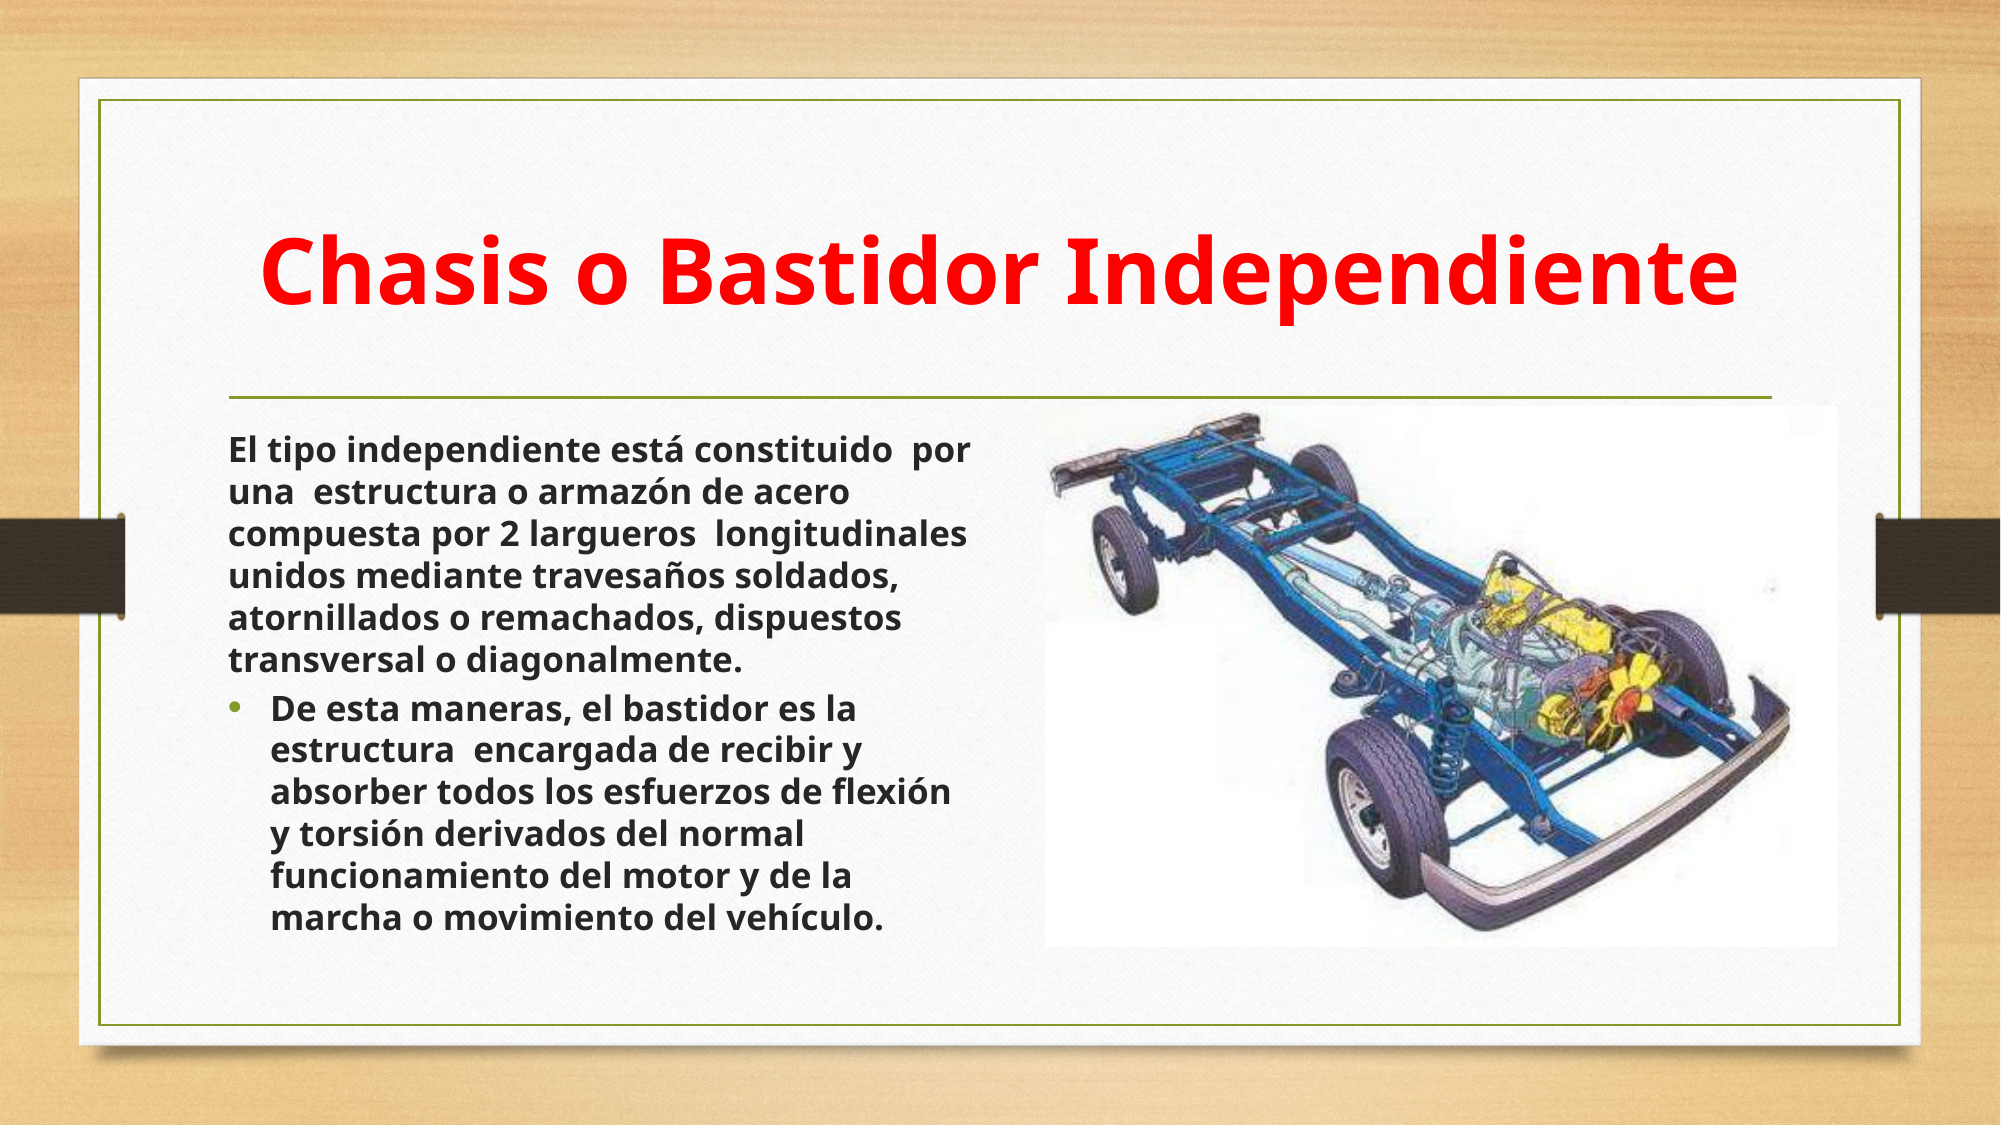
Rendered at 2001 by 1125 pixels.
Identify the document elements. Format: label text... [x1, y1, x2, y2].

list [1045, 406, 1837, 948]
picture [0, 0, 2001, 1125]
list El tipo independiente está constituido por una estructura o armazón de acero compuesta por 2 largueros longitudinales unidos mediante travesaños soldados, atornillados o remachados, dispuestos transversal o diagonalmente. De esta maneras, el bastidor es la estructura encargada de recibir y absorber todos los esfuerzos de flexión y torsión derivados del normal funcionamiento del motor y de la marcha o movimiento del vehículo. [213, 420, 987, 963]
title Chasis o Bastidor Independiente [212, 161, 1788, 375]
